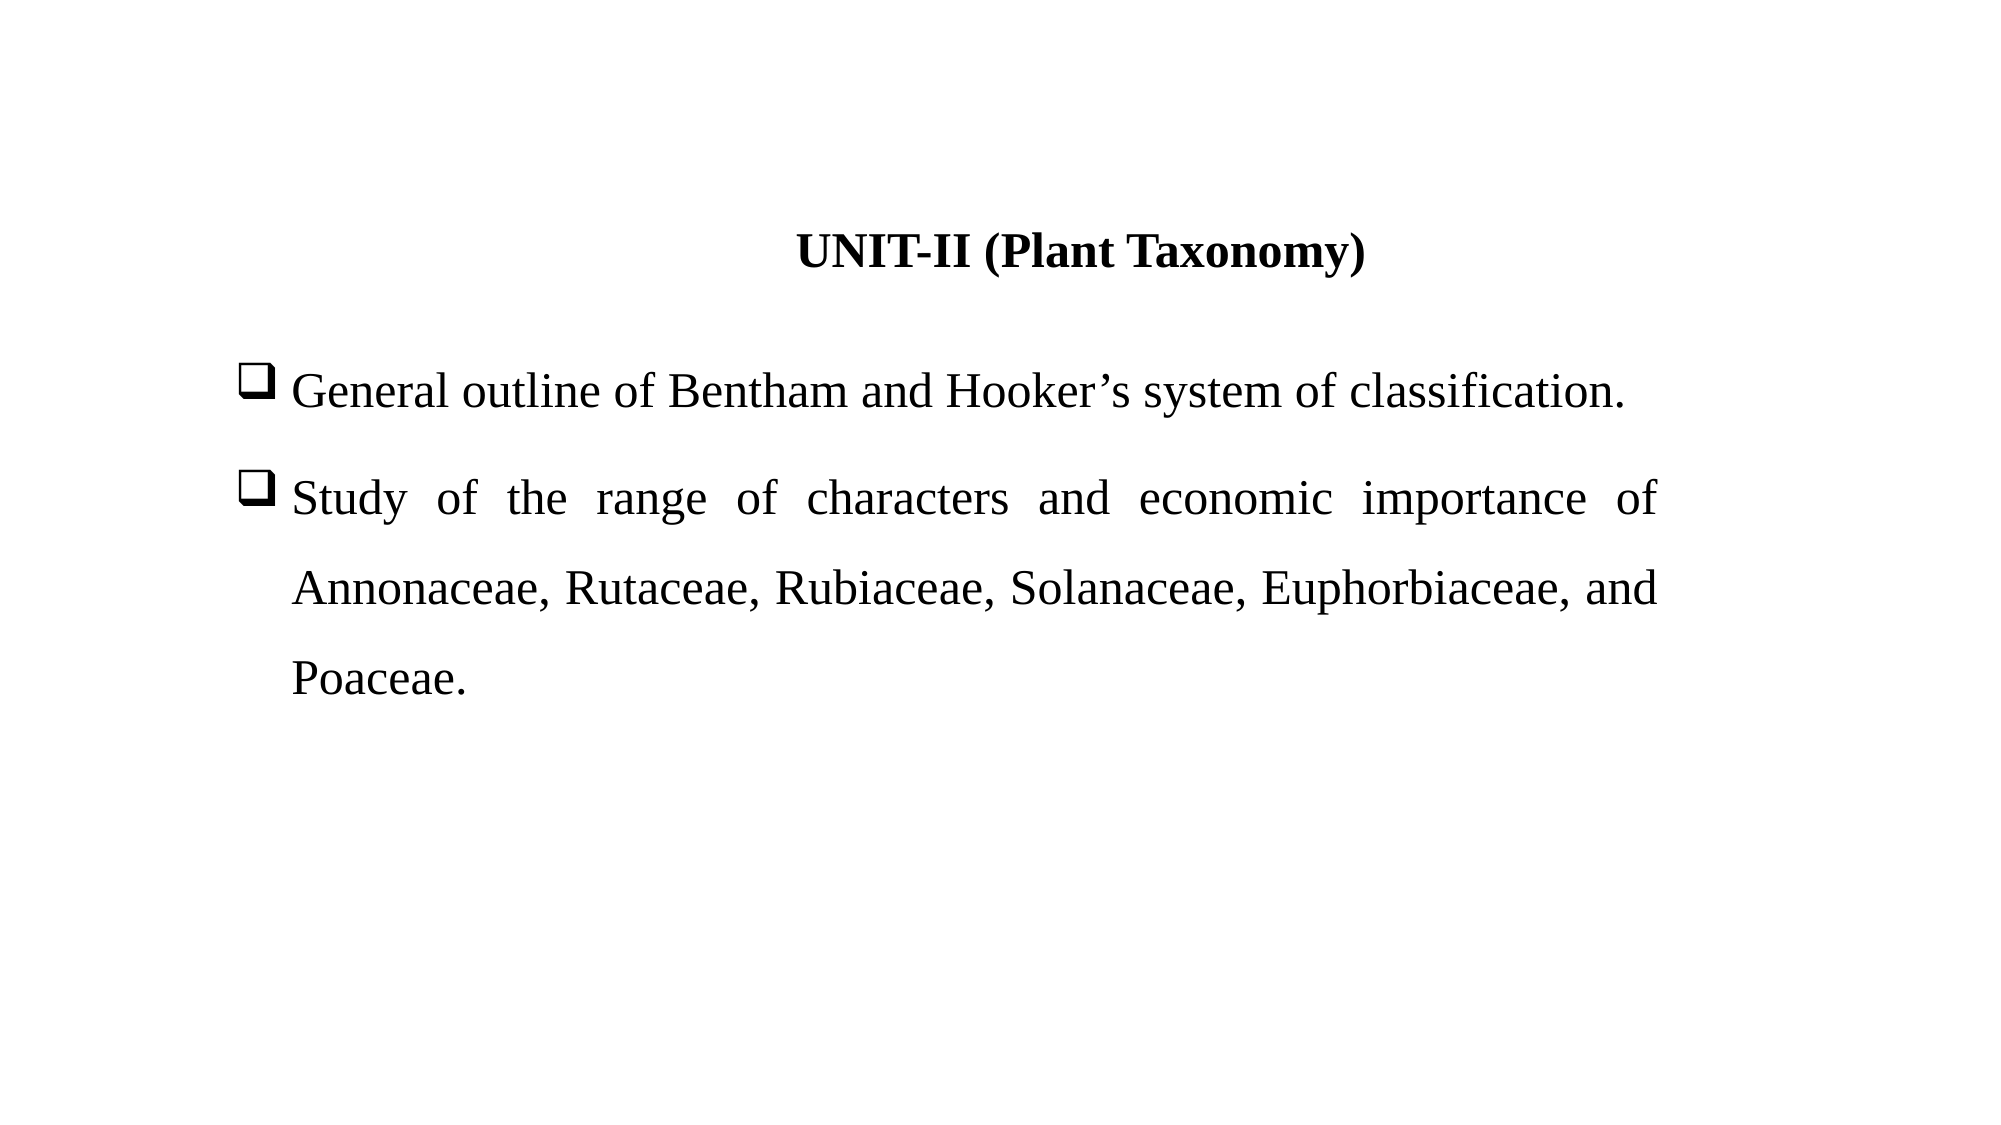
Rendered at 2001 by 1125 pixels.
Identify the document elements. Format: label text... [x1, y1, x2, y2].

text_box UNIT-II (Plant Taxonomy) [780, 180, 1382, 285]
text_box General outline of Bentham and Hooker’s system of classification. Study of the range of characters and economic importance of Annonaceae, Rutaceae, Rubiaceae, Solanaceae, Euphorbiaceae, and Poaceae. [220, 320, 1674, 712]
